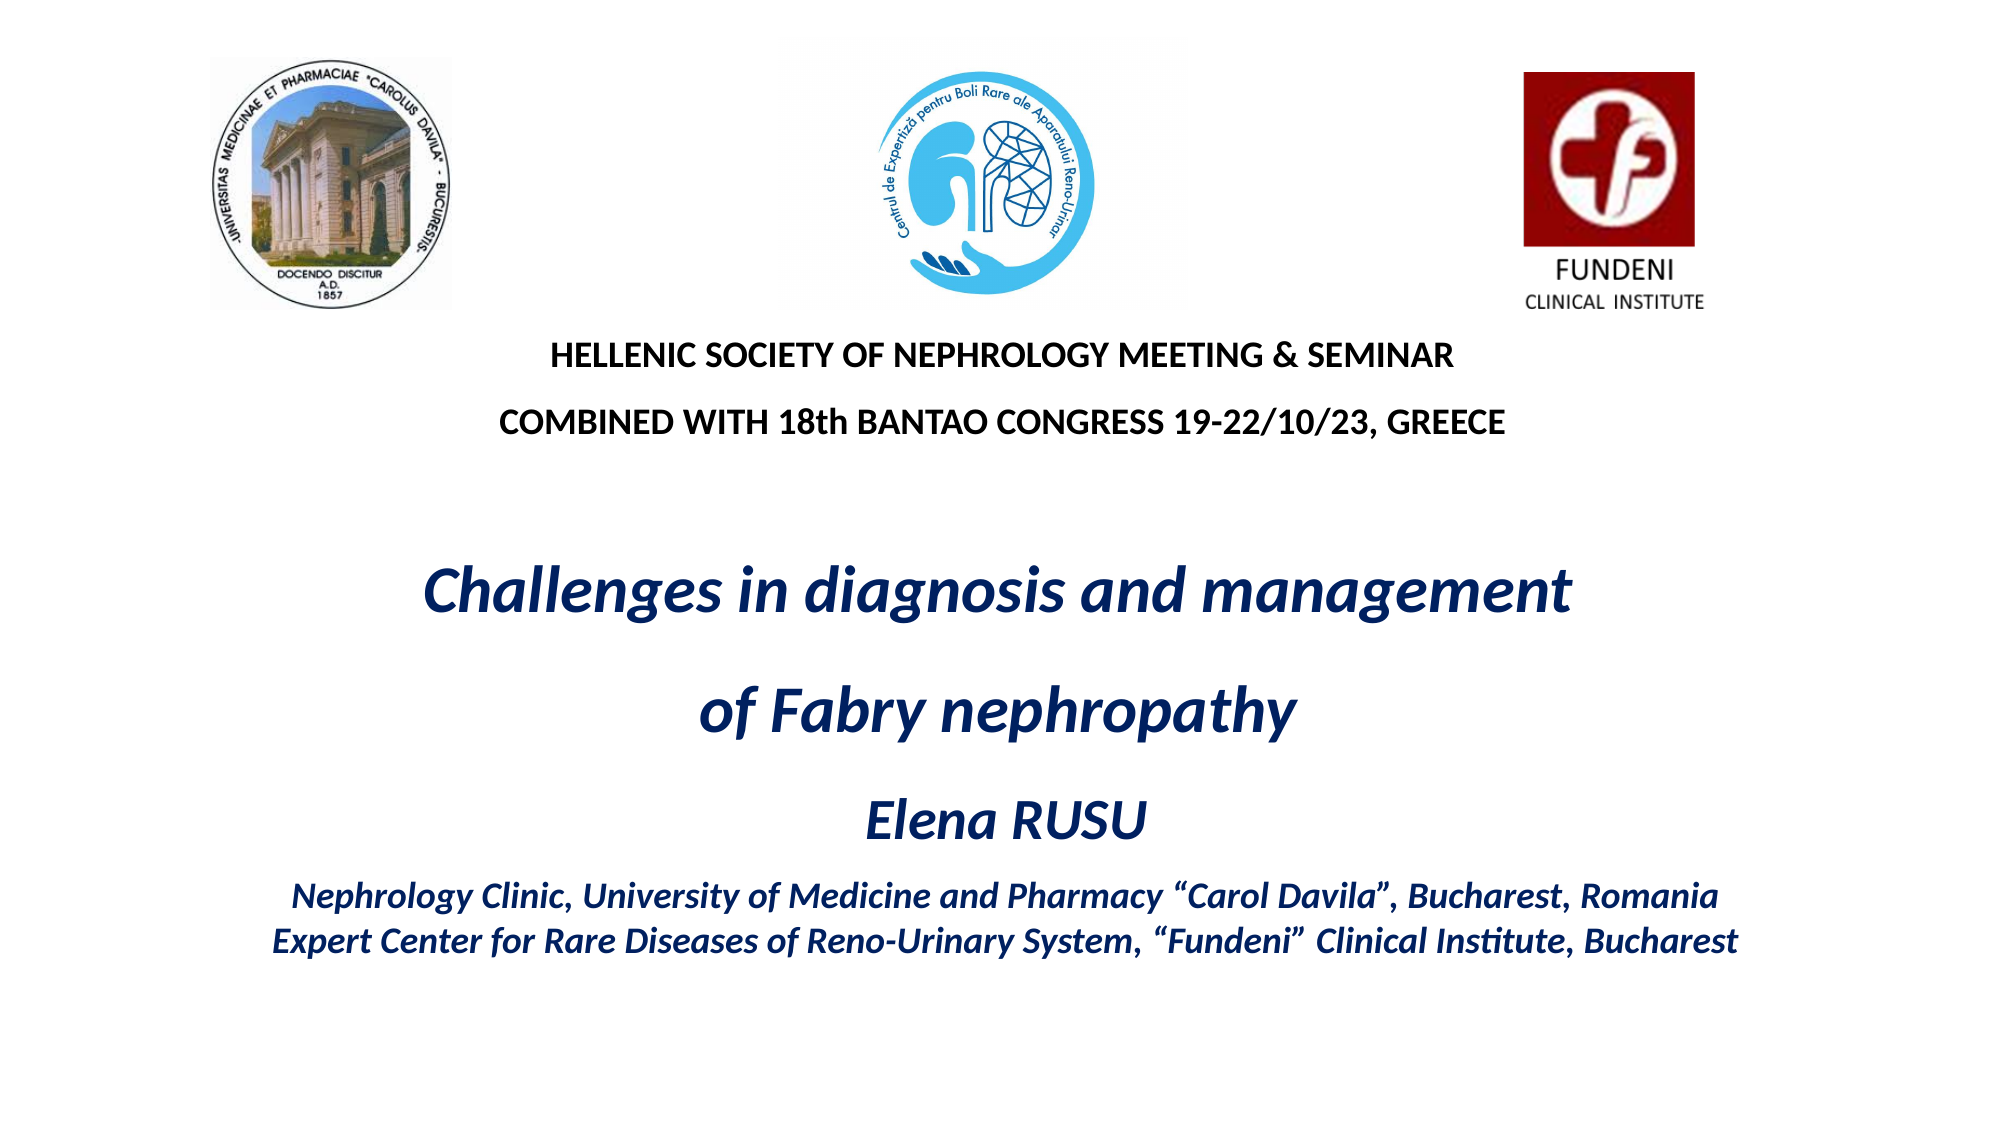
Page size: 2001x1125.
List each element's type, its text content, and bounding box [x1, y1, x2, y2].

text_box HELLENIC SOCIETY OF NEPHROLOGY MEETING & SEMINAR COMBINED WITH 18th BANTAO CONGRESS 19-22/10/23, GREECE [455, 347, 1550, 450]
list Challenges in diagnosis and management of Fabry nephropathy Elena RUSU Nephrology Clinic, University of Medicine and Pharmacy “Carol Davila”, Bucharest, Romania Expert Center for Rare Diseases of Reno-Urinary System, “Fundeni” Clinical Institute, Bucharest [174, 498, 1838, 1049]
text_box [210, 36, 1736, 338]
